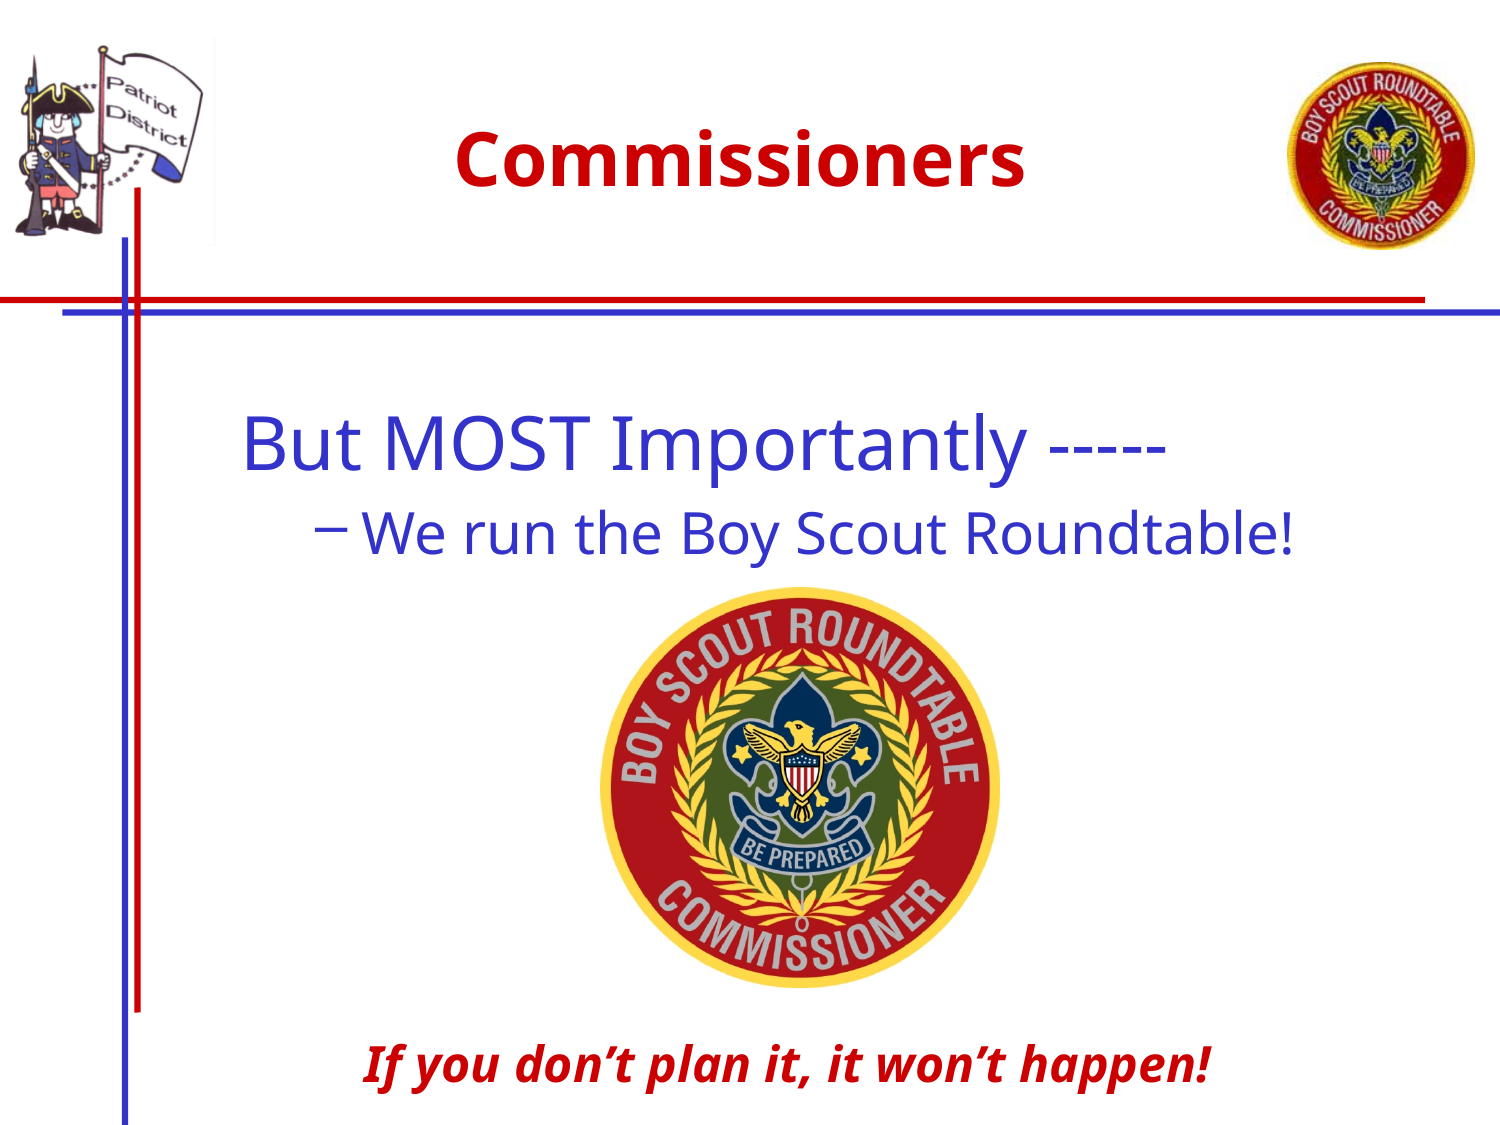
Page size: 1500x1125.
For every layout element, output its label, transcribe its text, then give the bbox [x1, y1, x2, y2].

title Commissioners [249, 62, 1251, 251]
picture [1287, 62, 1475, 250]
picture [599, 587, 1001, 988]
picture [0, 37, 216, 246]
list But MOST Importantly ----- We run the Boy Scout Roundtable! [224, 387, 1438, 826]
